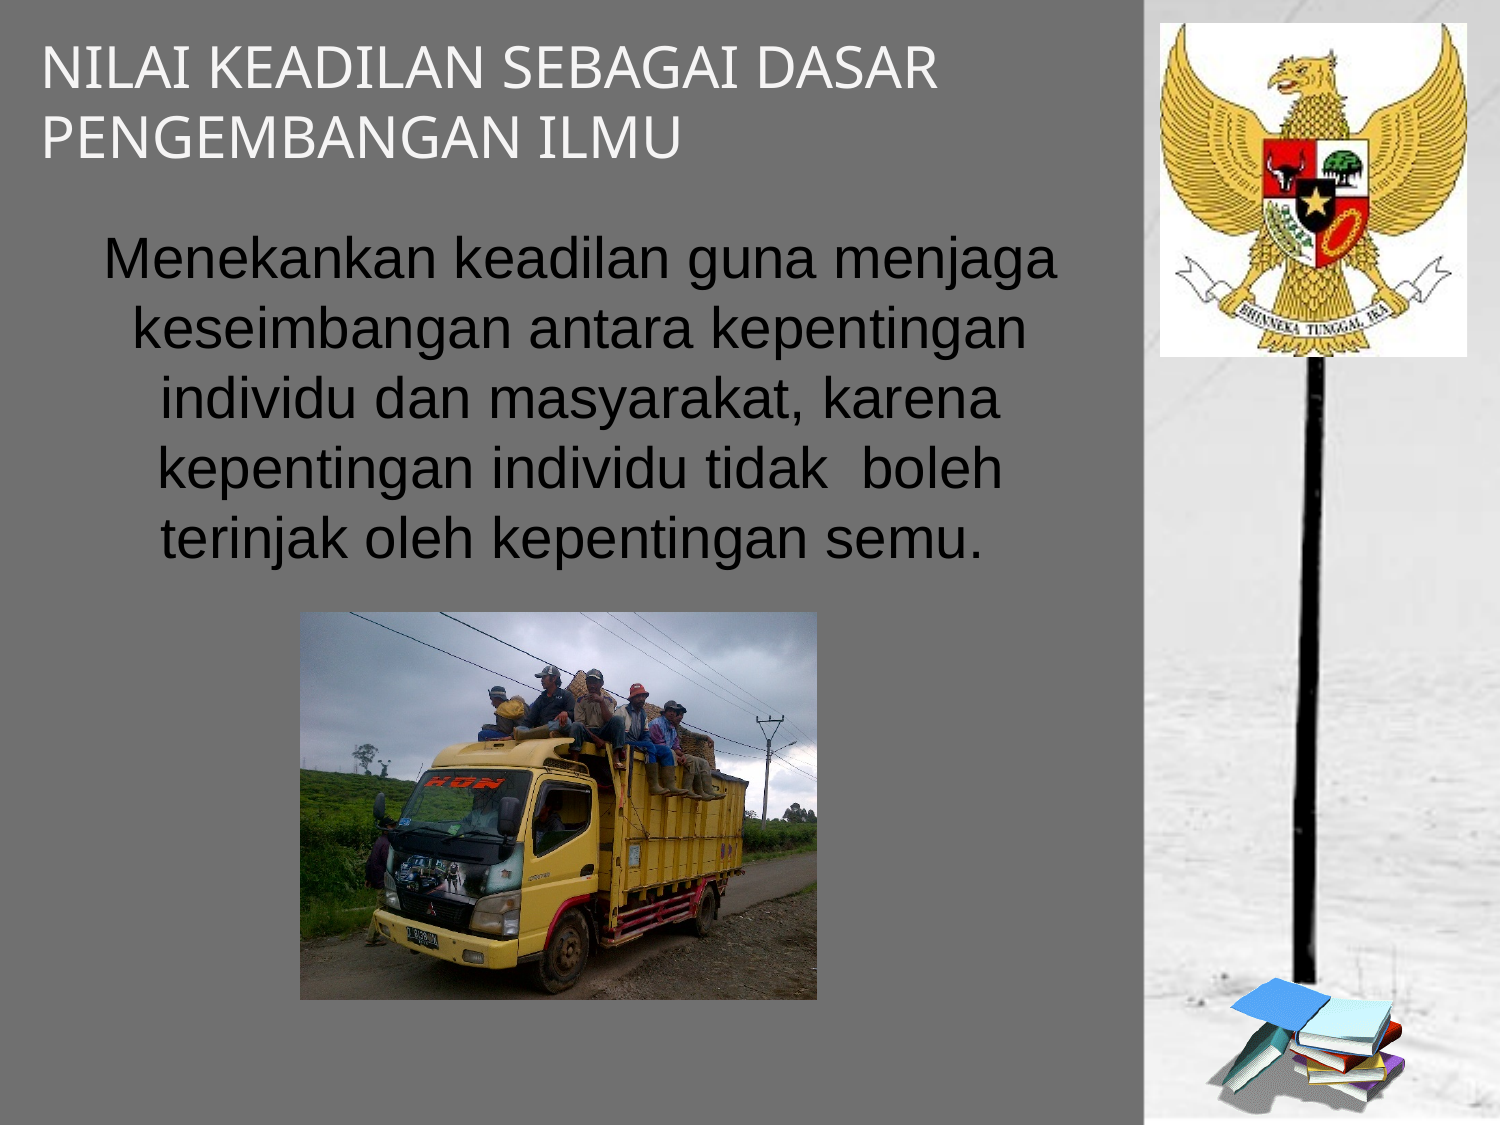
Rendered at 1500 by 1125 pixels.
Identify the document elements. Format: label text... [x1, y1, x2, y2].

title NILAI KEADILAN SEBAGAI DASAR PENGEMBANGAN ILMU [24, 24, 1126, 176]
picture [0, 0, 1500, 1125]
text_box [1160, 23, 1468, 357]
list Menekankan keadilan guna menjaga keseimbangan antara kepentingan individu dan masyarakat, karena kepentingan individu tidak boleh terinjak oleh kepentingan semu. [62, 212, 1101, 601]
